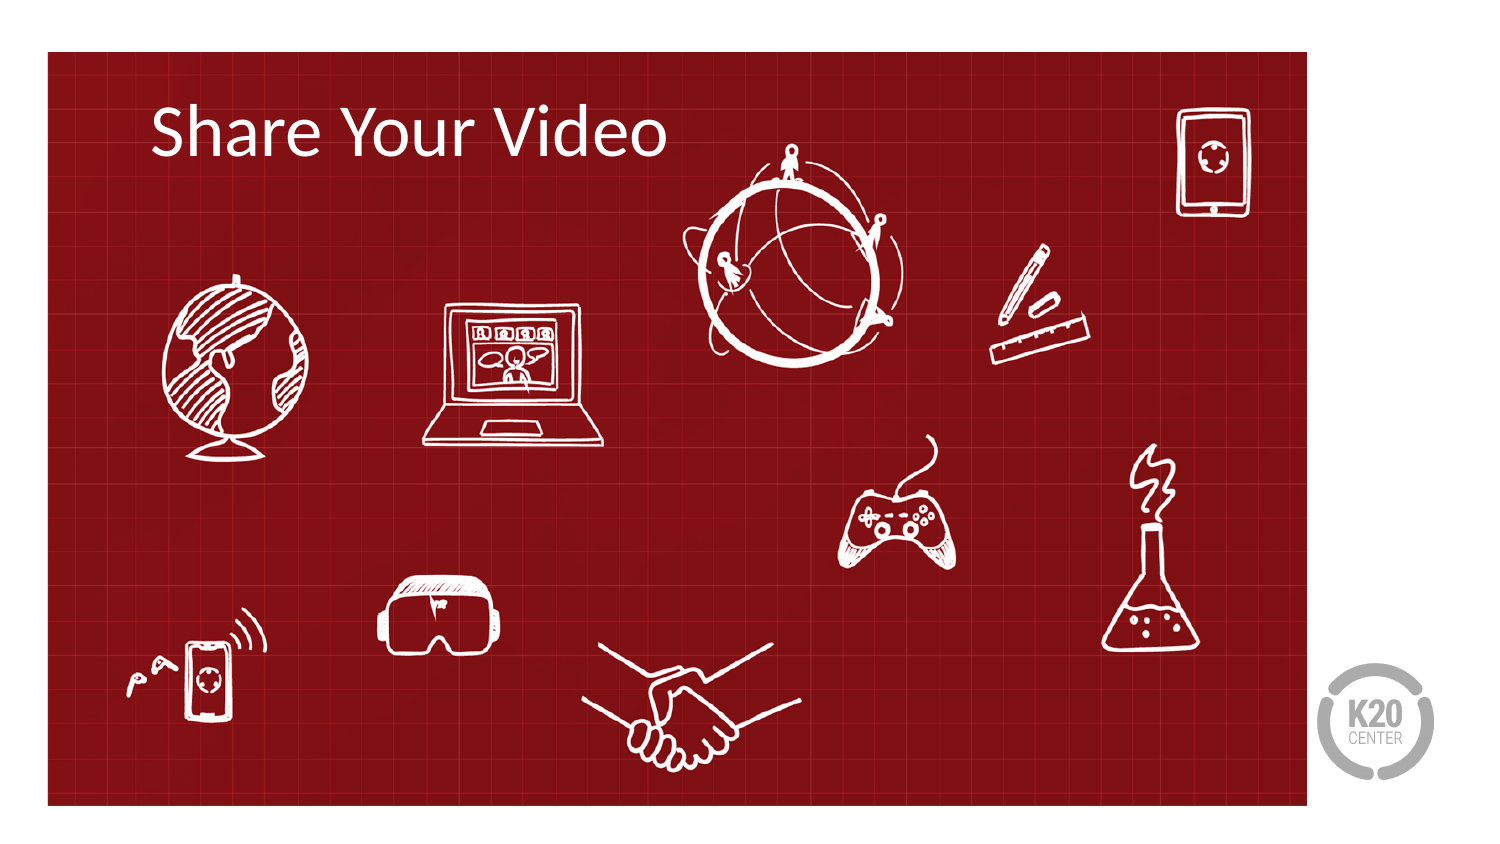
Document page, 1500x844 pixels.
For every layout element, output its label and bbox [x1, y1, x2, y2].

picture [47, 51, 1451, 806]
